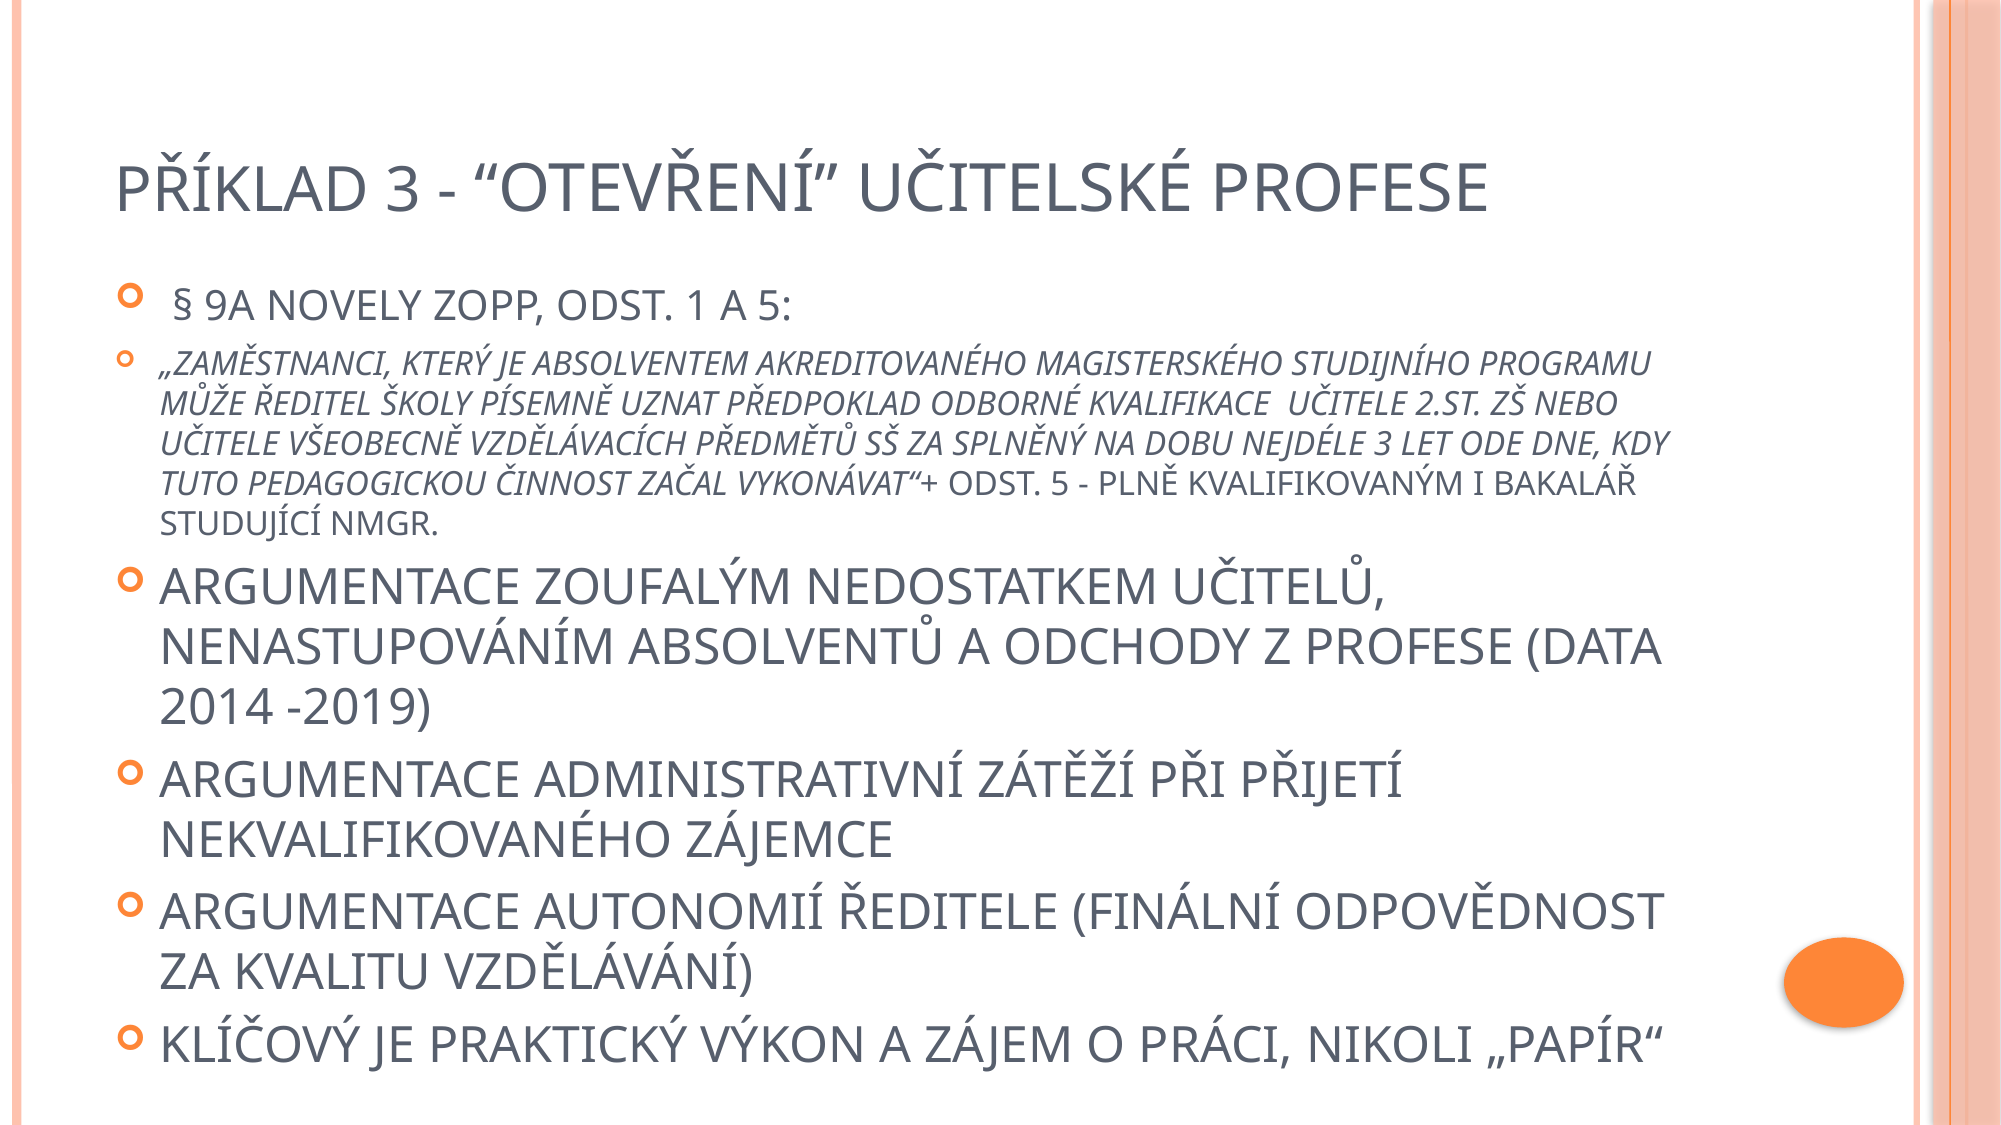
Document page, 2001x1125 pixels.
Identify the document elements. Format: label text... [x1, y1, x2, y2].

list § 9a novely ZoPP, odst. 1 a 5: „ZAMĚSTNANCI, KTERÝ JE ABSOLVENTEM AKREDITOVANÉHO MAGISTERSKÉHO STUDIJNÍHO PROGRAMU MŮŽE ŘEDITEL ŠKOLY PÍSEMNĚ UZNAT PŘEDPOKLAD ODBORNÉ KVALIFIKACE UČITELE 2.ST. ZŠ NEBO UČITELE VŠEOBECNĚ VZDĚLÁVACÍCH PŘEDMĚTŮ SŠ ZA SPLNĚNÝ NA DOBU NEJDÉLE 3 LET ODE DNE, KDY TUTO PEDAGOGICKOU ČINNOST ZAČAL VYKONÁVAT“+ ODST. 5 - PLNĚ KVALIFIKOVANÝM I BAKALÁŘ STUDUJÍCÍ NMGR. Argumentace zoufalým nedostatkem učitelů, nenastupováním absolventů a odchody z profese (data 2014 -2019) Argumentace administrativní zátěží při přijetí nekvalifikovaného zájemce Argumentace autonomií ředitele (finální odpovědnost za kvalitu vzdělávání) Klíčový je praktický výkon a zájem o práci, nikoli „papír“ [99, 262, 1734, 1063]
title Příklad 3 - “otevření” učitelské profese [99, 45, 1734, 233]
